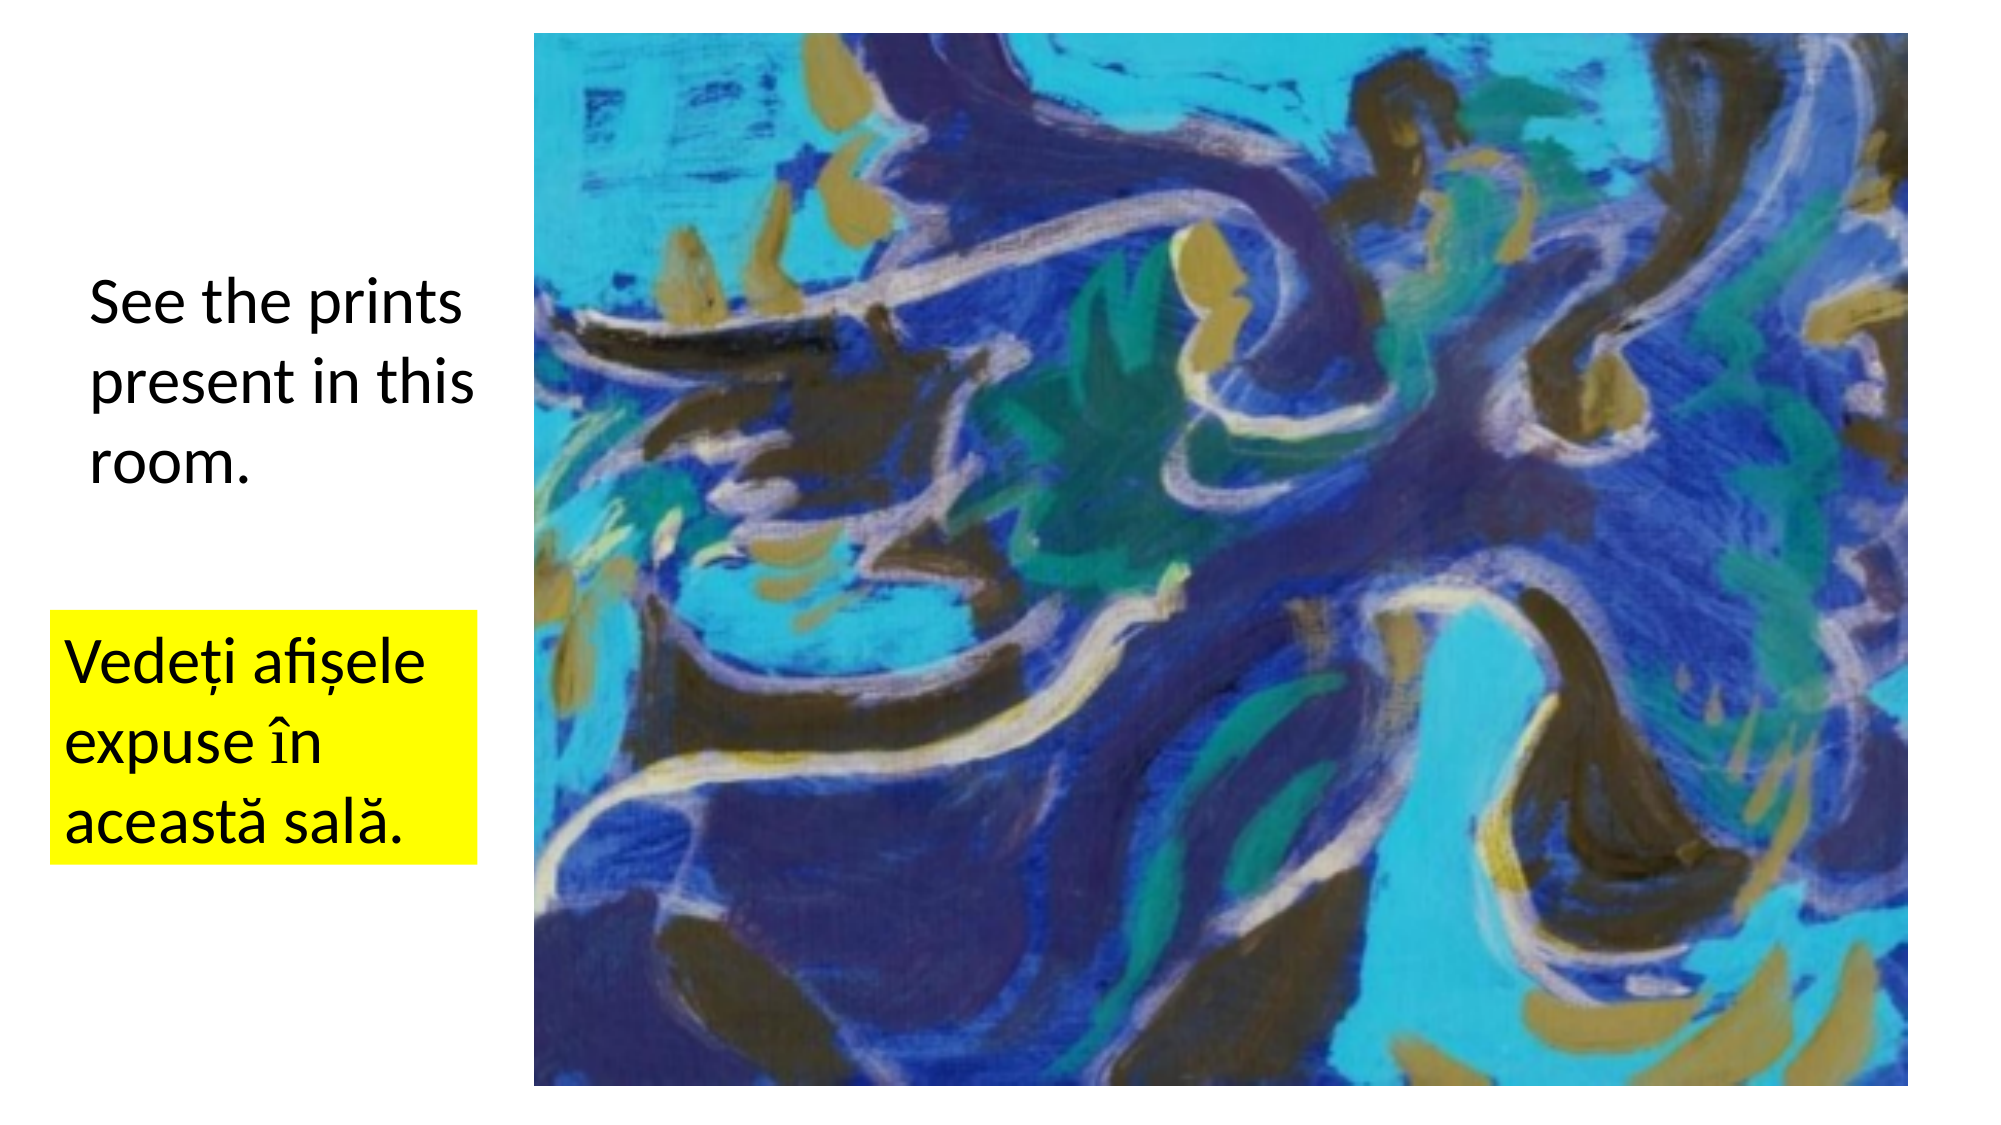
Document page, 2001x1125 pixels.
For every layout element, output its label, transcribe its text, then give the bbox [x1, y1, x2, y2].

text_box See the prints present in this room. [74, 249, 503, 505]
text_box Vedeți afișele expuse în această sală. [50, 609, 478, 865]
picture [534, 33, 1908, 1086]
